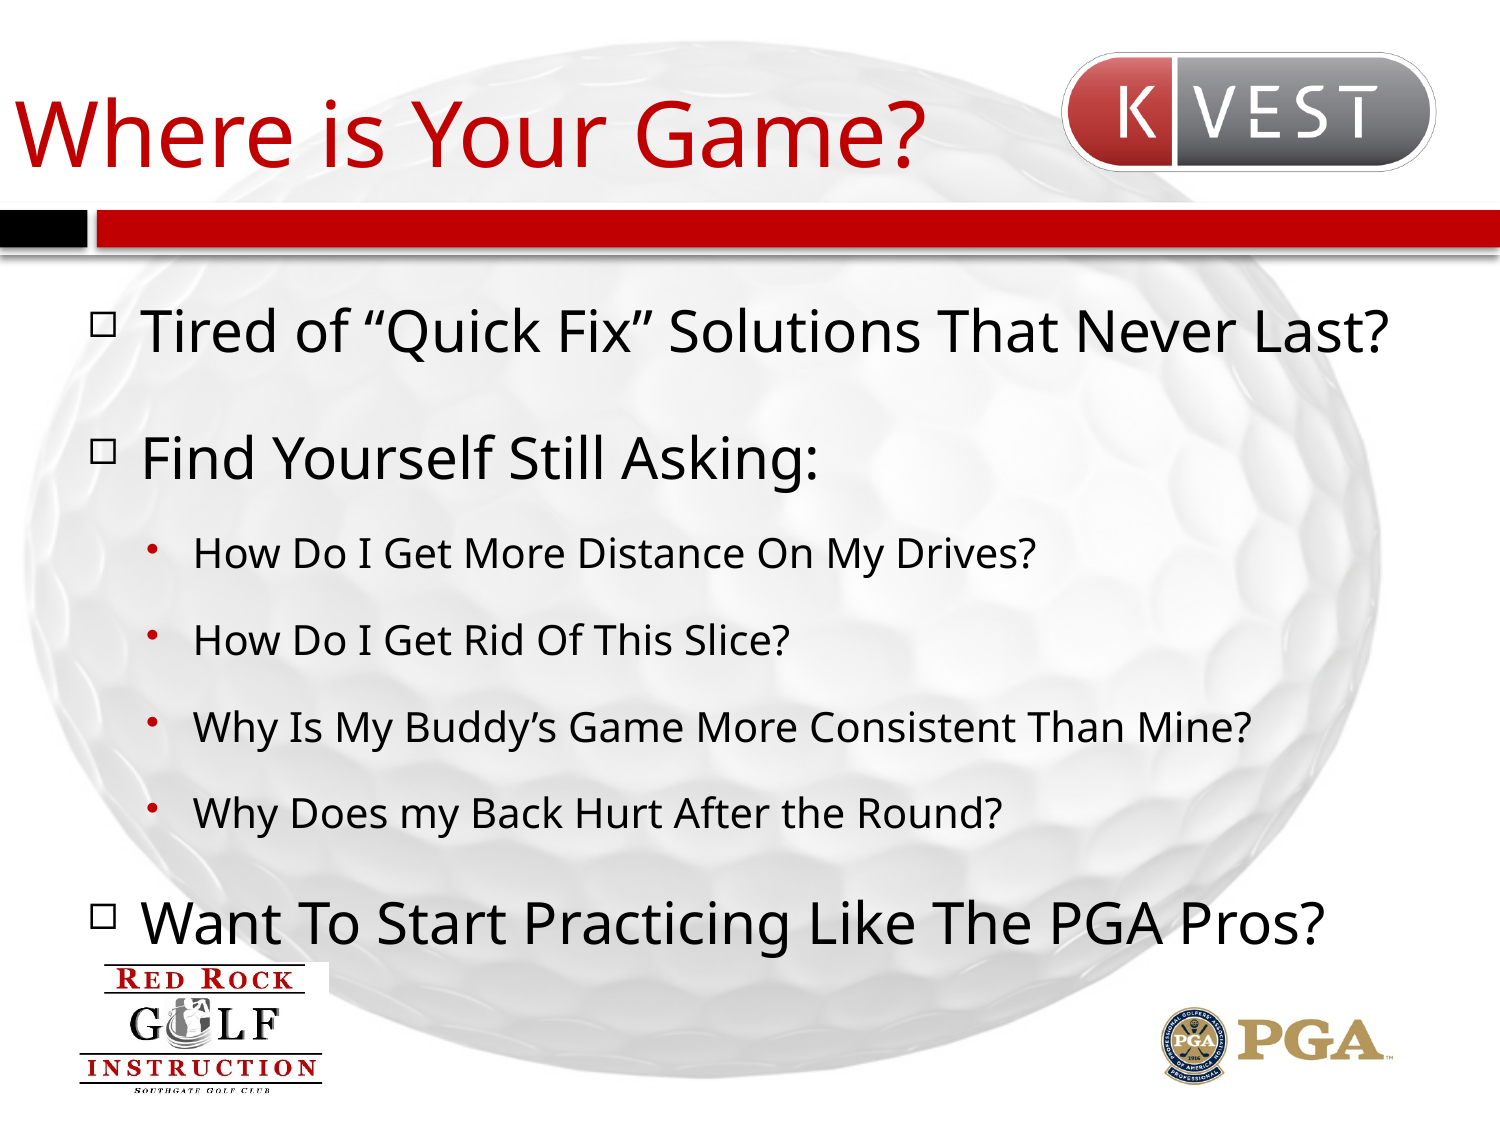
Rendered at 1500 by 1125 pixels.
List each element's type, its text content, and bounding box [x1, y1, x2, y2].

picture [1058, 49, 1438, 176]
picture [74, 962, 329, 1097]
list Tired of “Quick Fix” Solutions That Never Last? Find Yourself Still Asking: How Do I Get More Distance On My Drives? How Do I Get Rid Of This Slice? Why Is My Buddy’s Game More Consistent Than Mine? Why Does my Back Hurt After the Round? Want To Start Practicing Like The PGA Pros? [72, 287, 1436, 1030]
title Where is Your Game? [0, 50, 1338, 213]
picture [1149, 995, 1405, 1096]
